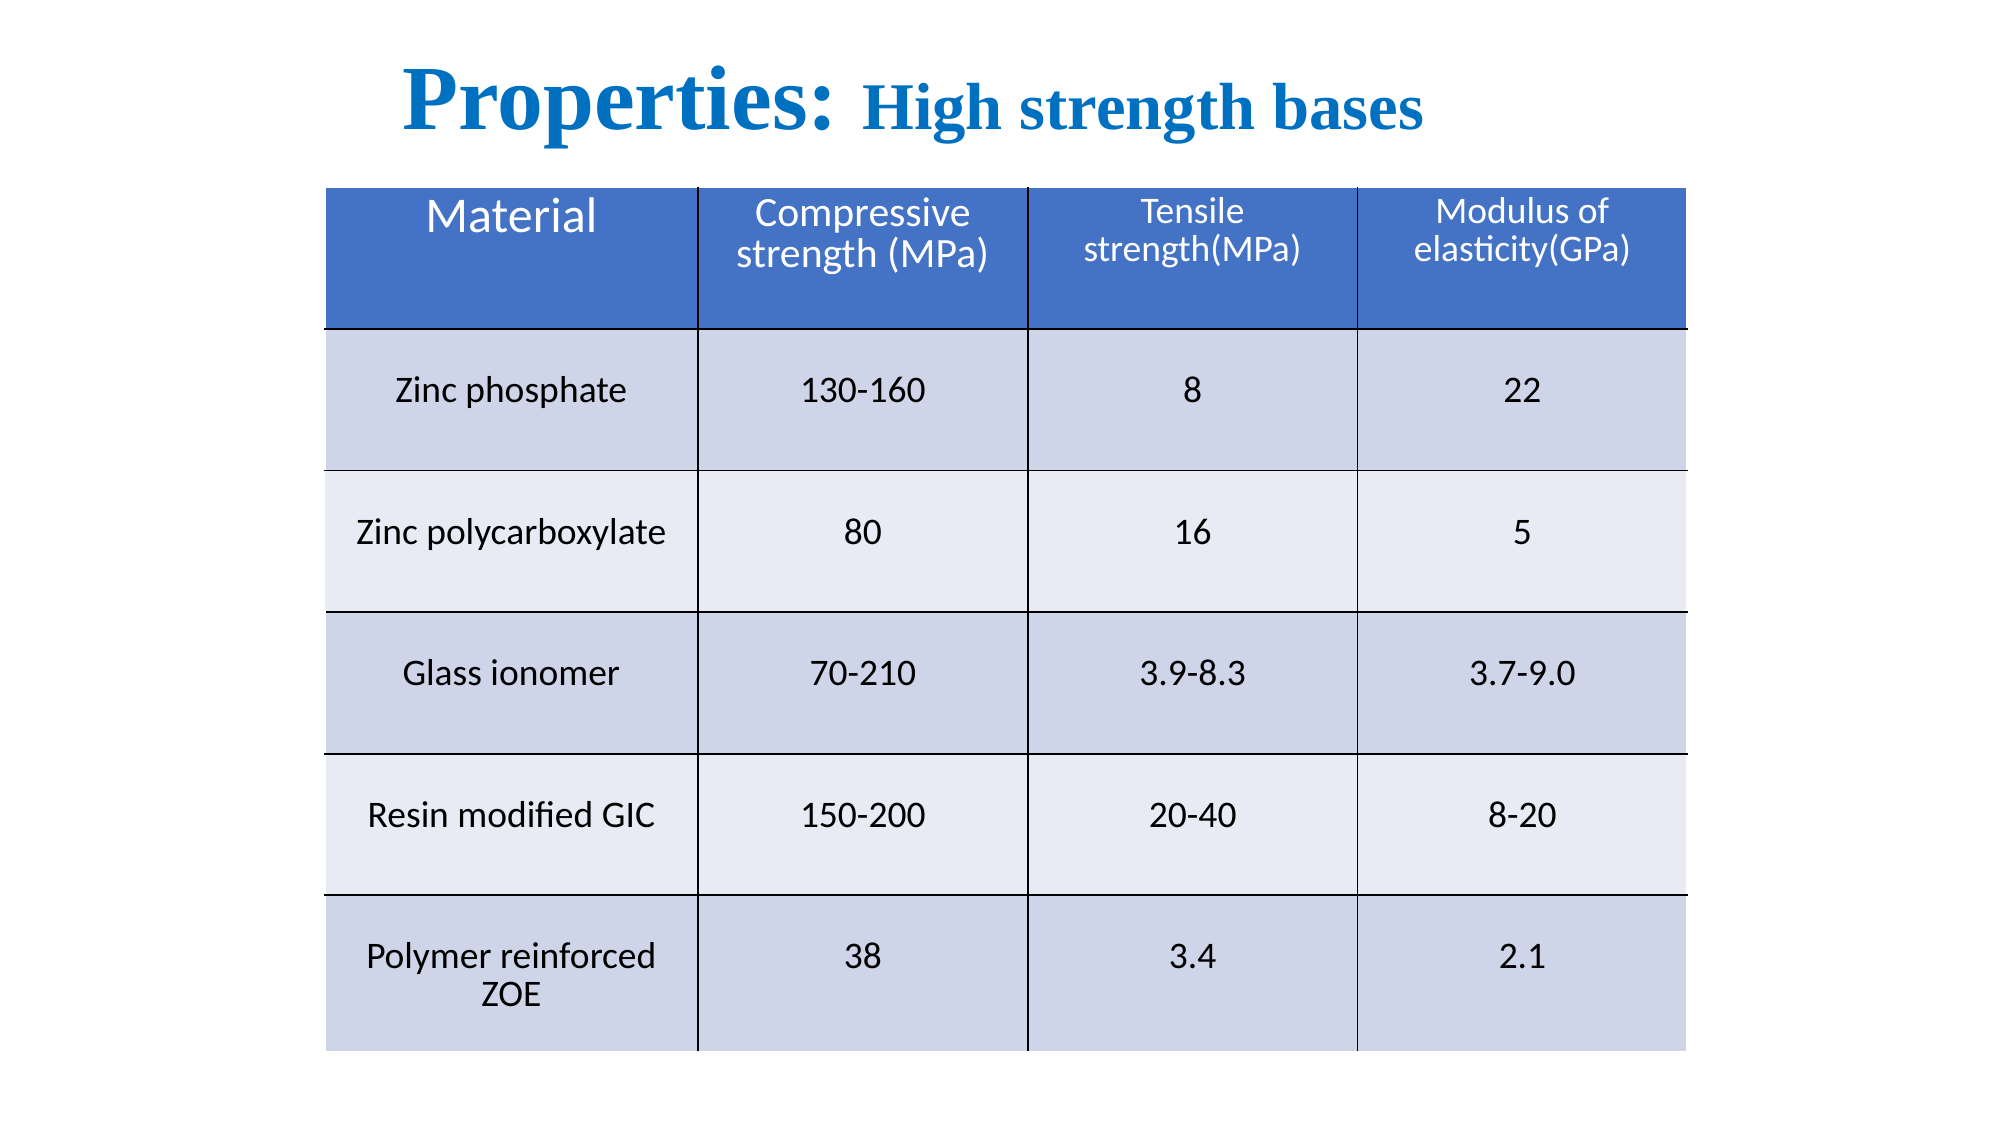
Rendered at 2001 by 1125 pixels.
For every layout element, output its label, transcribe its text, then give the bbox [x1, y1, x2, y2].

table_cell 70-210 [699, 613, 1027, 753]
table_cell Resin modified GIC [326, 755, 697, 894]
table_cell 3.4 [1029, 896, 1357, 1051]
table_cell 38 [699, 896, 1027, 1051]
table_cell 3.9-8.3 [1029, 613, 1357, 753]
table_cell 22 [1358, 330, 1686, 470]
table_header Material [326, 188, 697, 328]
table_cell 130-160 [699, 330, 1027, 470]
table_cell Glass ionomer [326, 613, 697, 753]
table_cell 20-40 [1029, 755, 1357, 894]
table_cell 3.7-9.0 [1358, 613, 1686, 753]
table_cell 2.1 [1358, 896, 1686, 1051]
title Properties: High strength bases [387, 37, 1663, 163]
table_cell 16 [1029, 471, 1357, 611]
table_cell 8 [1029, 330, 1357, 470]
table_cell 150-200 [699, 755, 1027, 894]
table_cell 80 [699, 471, 1027, 611]
table_header Modulus of elasticity(GPa) [1358, 188, 1686, 328]
table_cell Zinc phosphate [326, 330, 697, 470]
table_cell 8-20 [1358, 755, 1686, 894]
table_cell 5 [1358, 471, 1686, 611]
table_cell Polymer reinforced ZOE [326, 896, 697, 1051]
table_cell Zinc polycarboxylate [325, 471, 697, 611]
table_header Compressive strength (MPa) [699, 188, 1027, 328]
table_header Tensile strength(MPa) [1029, 188, 1357, 328]
